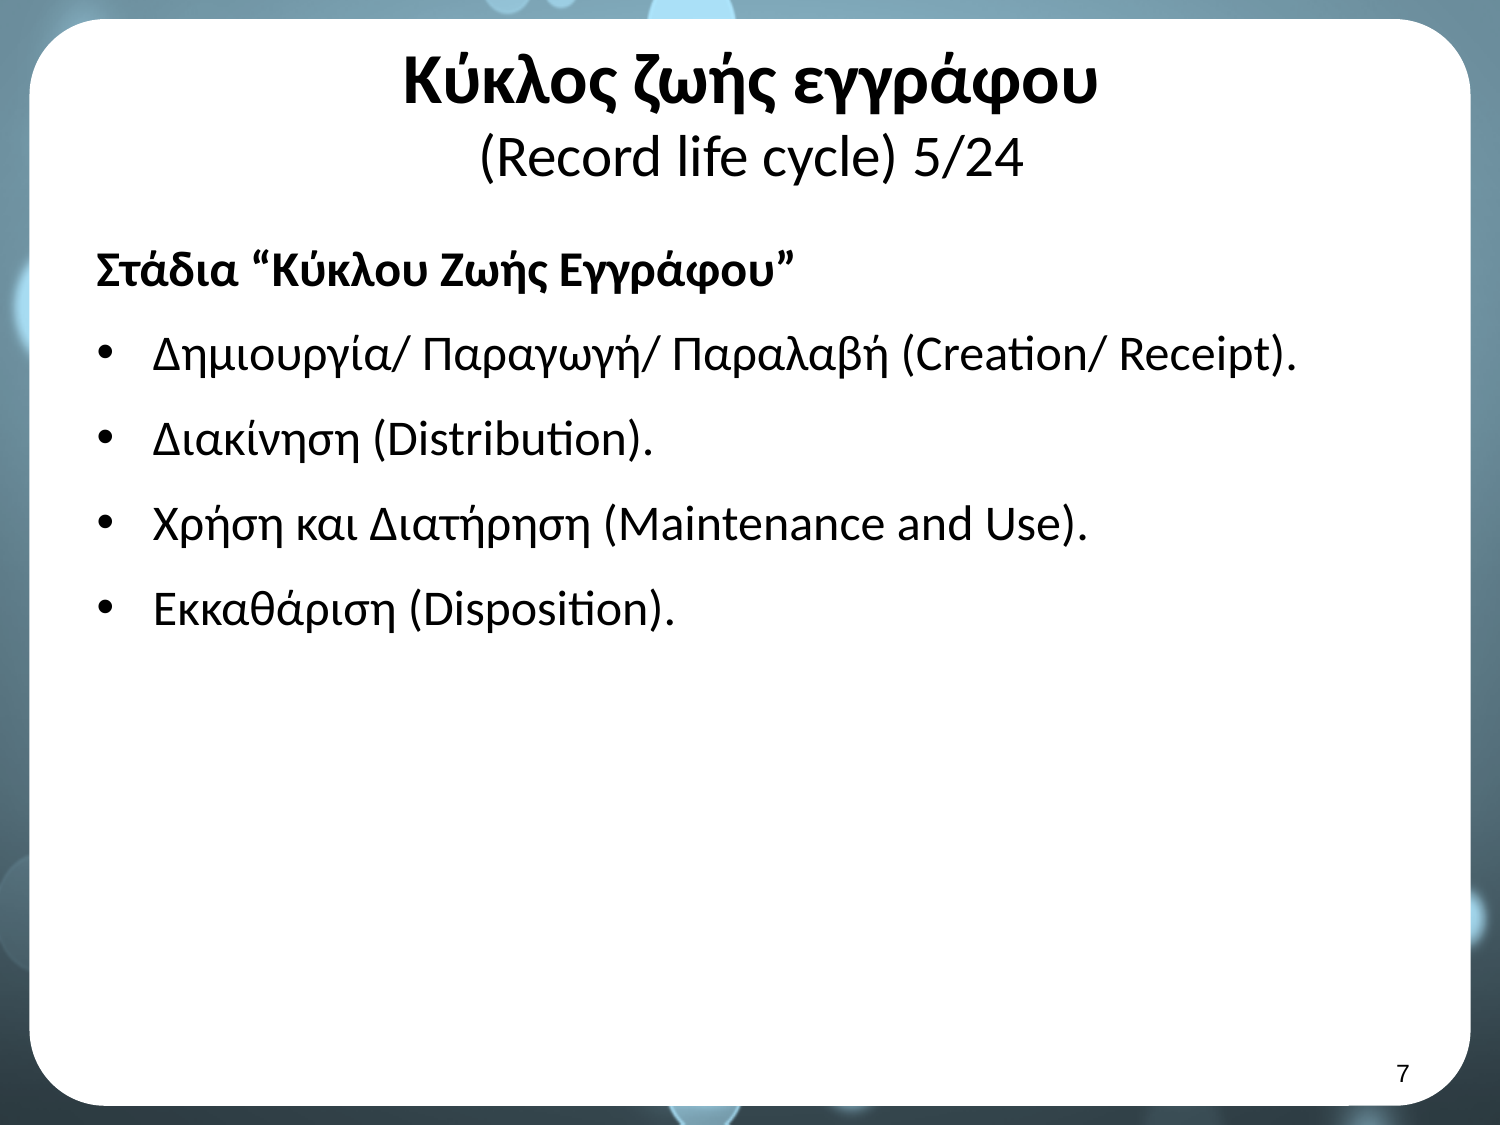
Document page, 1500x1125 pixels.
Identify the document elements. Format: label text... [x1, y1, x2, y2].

slide_number 6 [1074, 1042, 1425, 1103]
title Κύκλος ζωής εγγράφου (Record life cycle) 5/24 [76, 23, 1427, 197]
list Στάδια “Κύκλου Ζωής Εγγράφου” Δημιουργία/ Παραγωγή/ Παραλαβή (Creation/ Receipt). Διακίνηση (Distribution). Χρήση και Διατήρηση (Maintenance and Use). Εκκαθάριση (Disposition). [75, 231, 1425, 1047]
